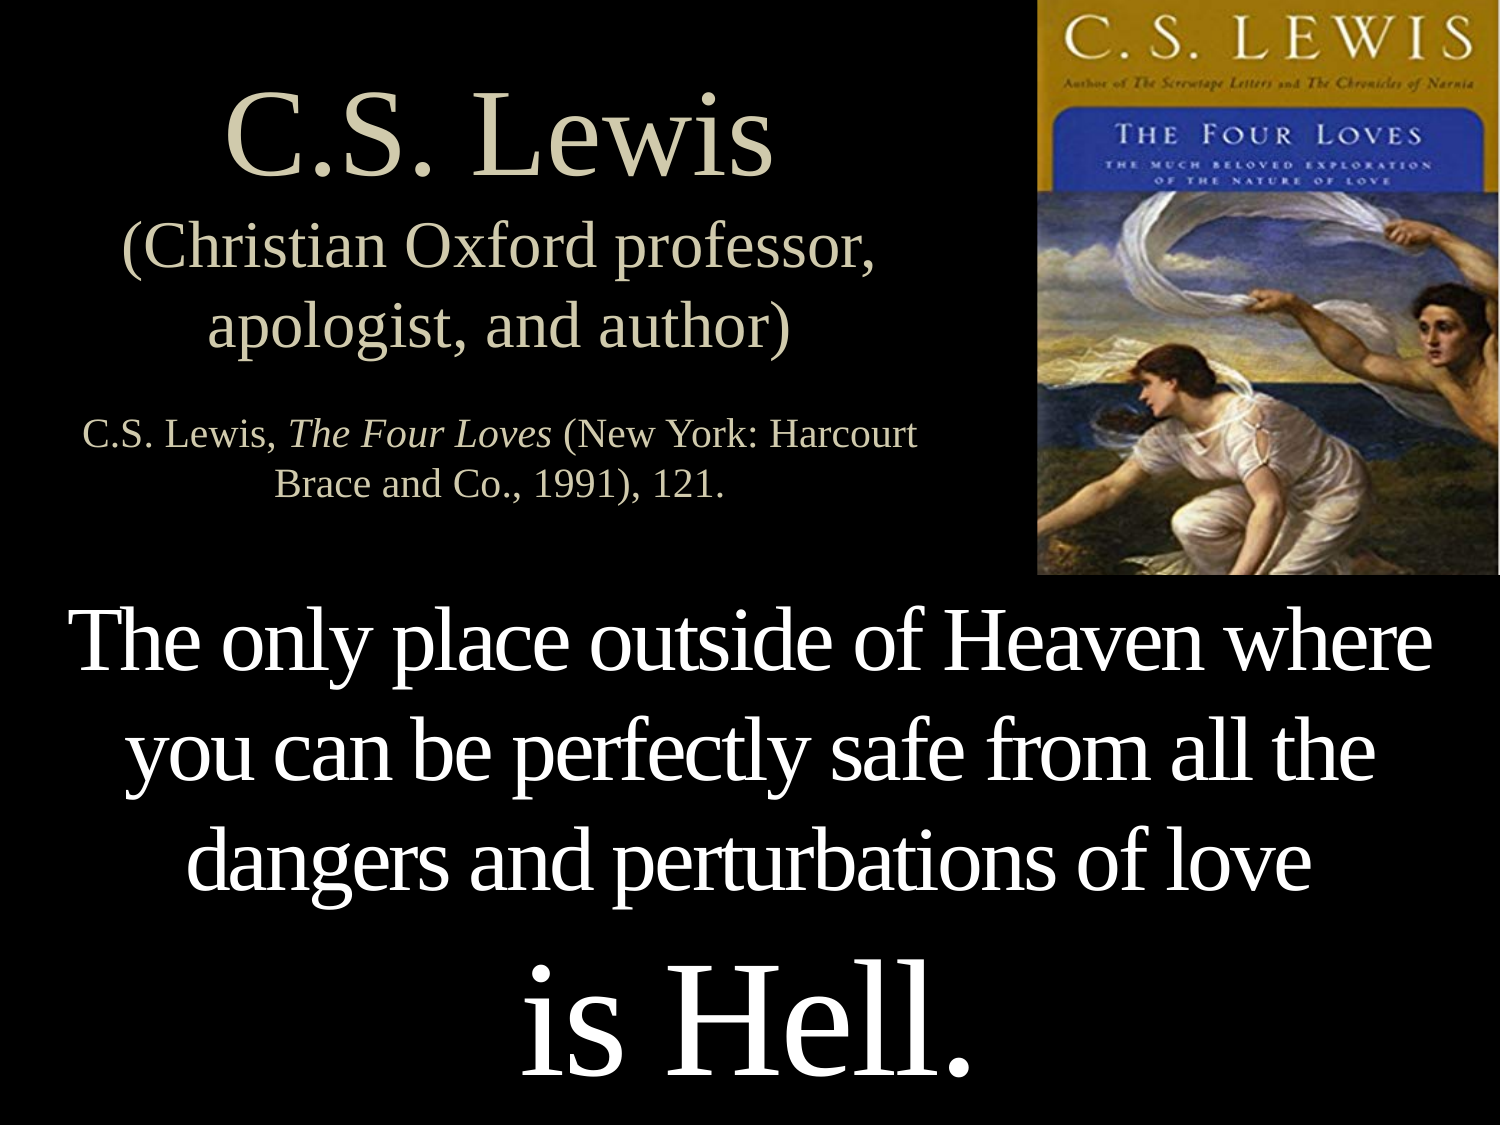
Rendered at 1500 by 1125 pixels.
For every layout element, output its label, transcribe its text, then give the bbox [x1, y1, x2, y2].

text_box The only place outside of Heaven where you can be perfectly safe from all the dangers and perturbations of love is Hell. [0, 0, 1500, 1125]
text_box C.S. Lewis (Christian Oxford professor, apologist, and author) C.S. Lewis, The Four Loves (New York: Harcourt Brace and Co., 1991), 121. [37, 43, 963, 513]
picture [1037, 0, 1500, 576]
